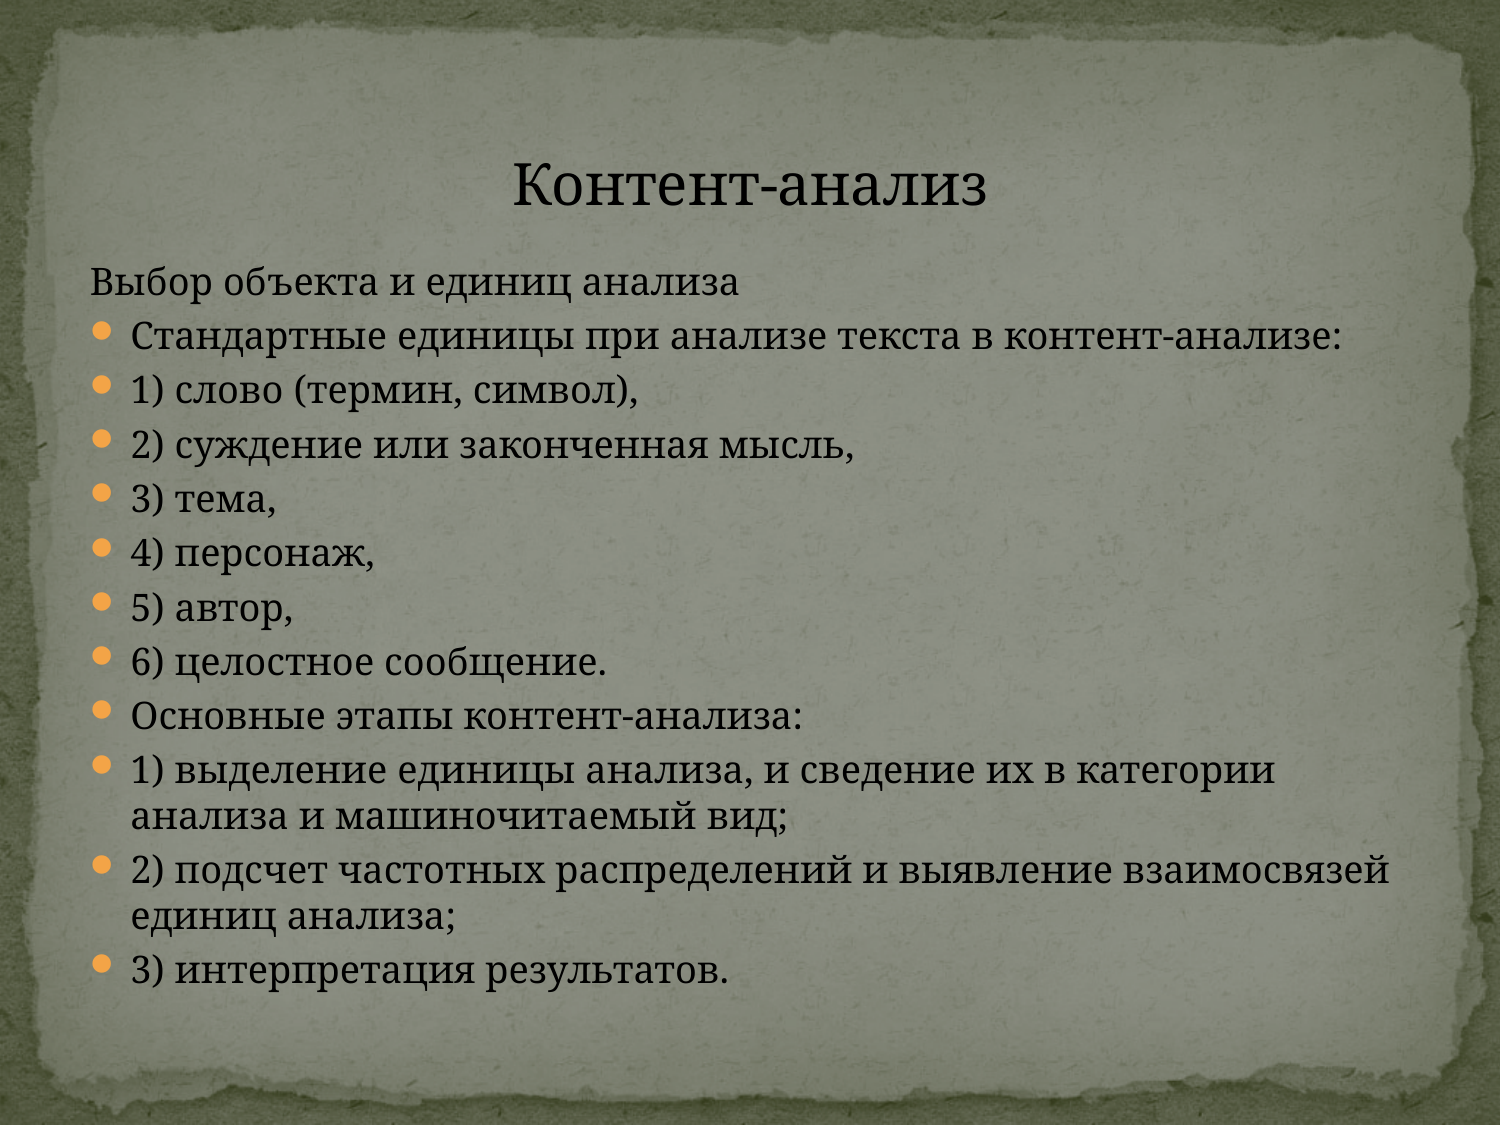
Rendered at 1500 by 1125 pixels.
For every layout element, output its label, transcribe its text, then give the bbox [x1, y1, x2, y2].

title Контент-анализ [74, 24, 1425, 225]
list Выбор объекта и единиц анализа Стандартные единицы при анализе текста в контент-анализе: 1) слово (термин, символ), 2) суждение или законченная мысль, 3) тема, 4) персонаж, 5) автор, 6) целостное сообщение. Основные этапы контент-анализа: 1) выделение единицы анализа, и сведение их в категории анализа и машиночитаемый вид; 2) подсчет частотных распределений и выявление взаимосвязей единиц анализа; 3) интерпретация результатов. [75, 249, 1425, 1000]
